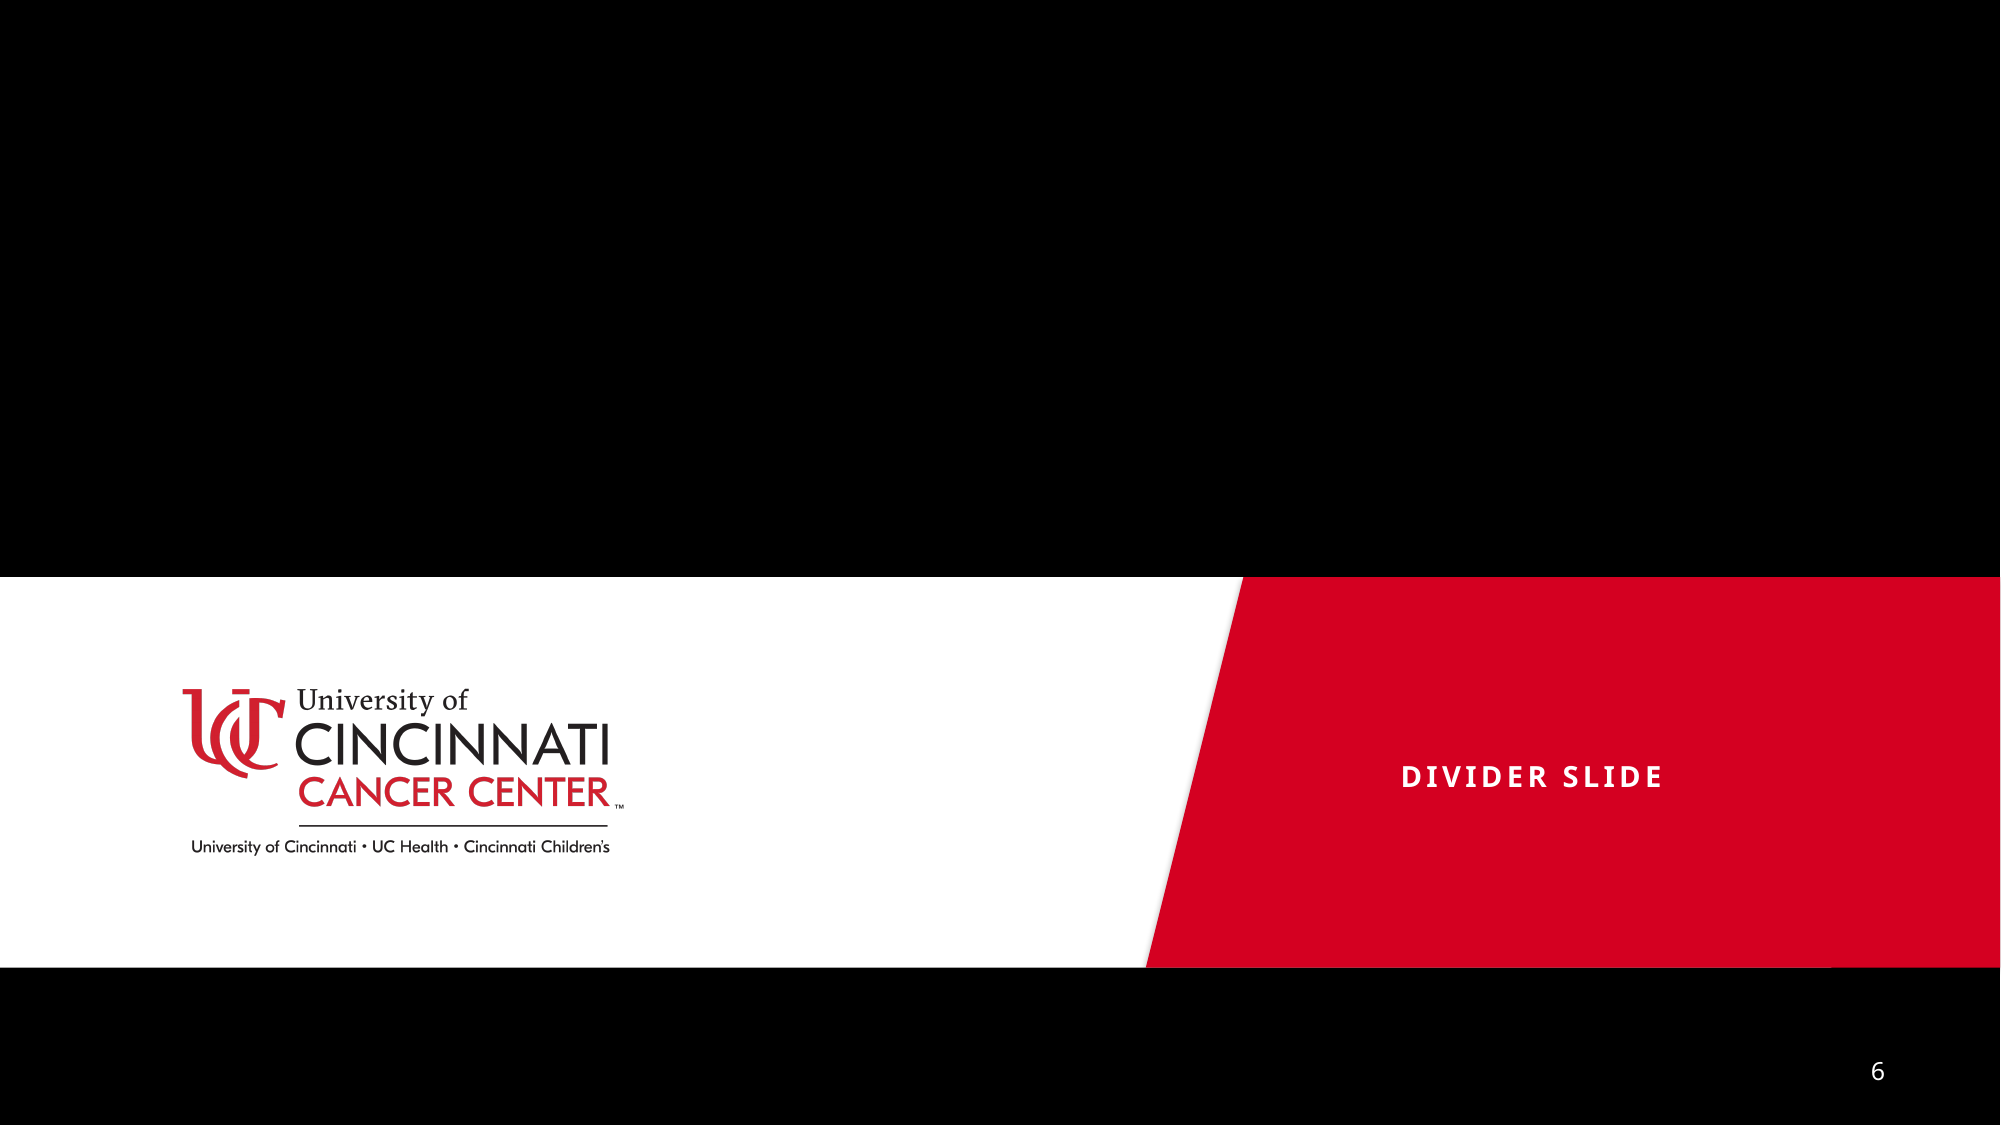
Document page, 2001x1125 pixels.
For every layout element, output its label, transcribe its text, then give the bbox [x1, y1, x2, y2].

text_box DIVIDER SLIDE [1385, 750, 2000, 827]
slide_number 6 [1433, 1042, 1900, 1103]
picture [168, 674, 638, 870]
